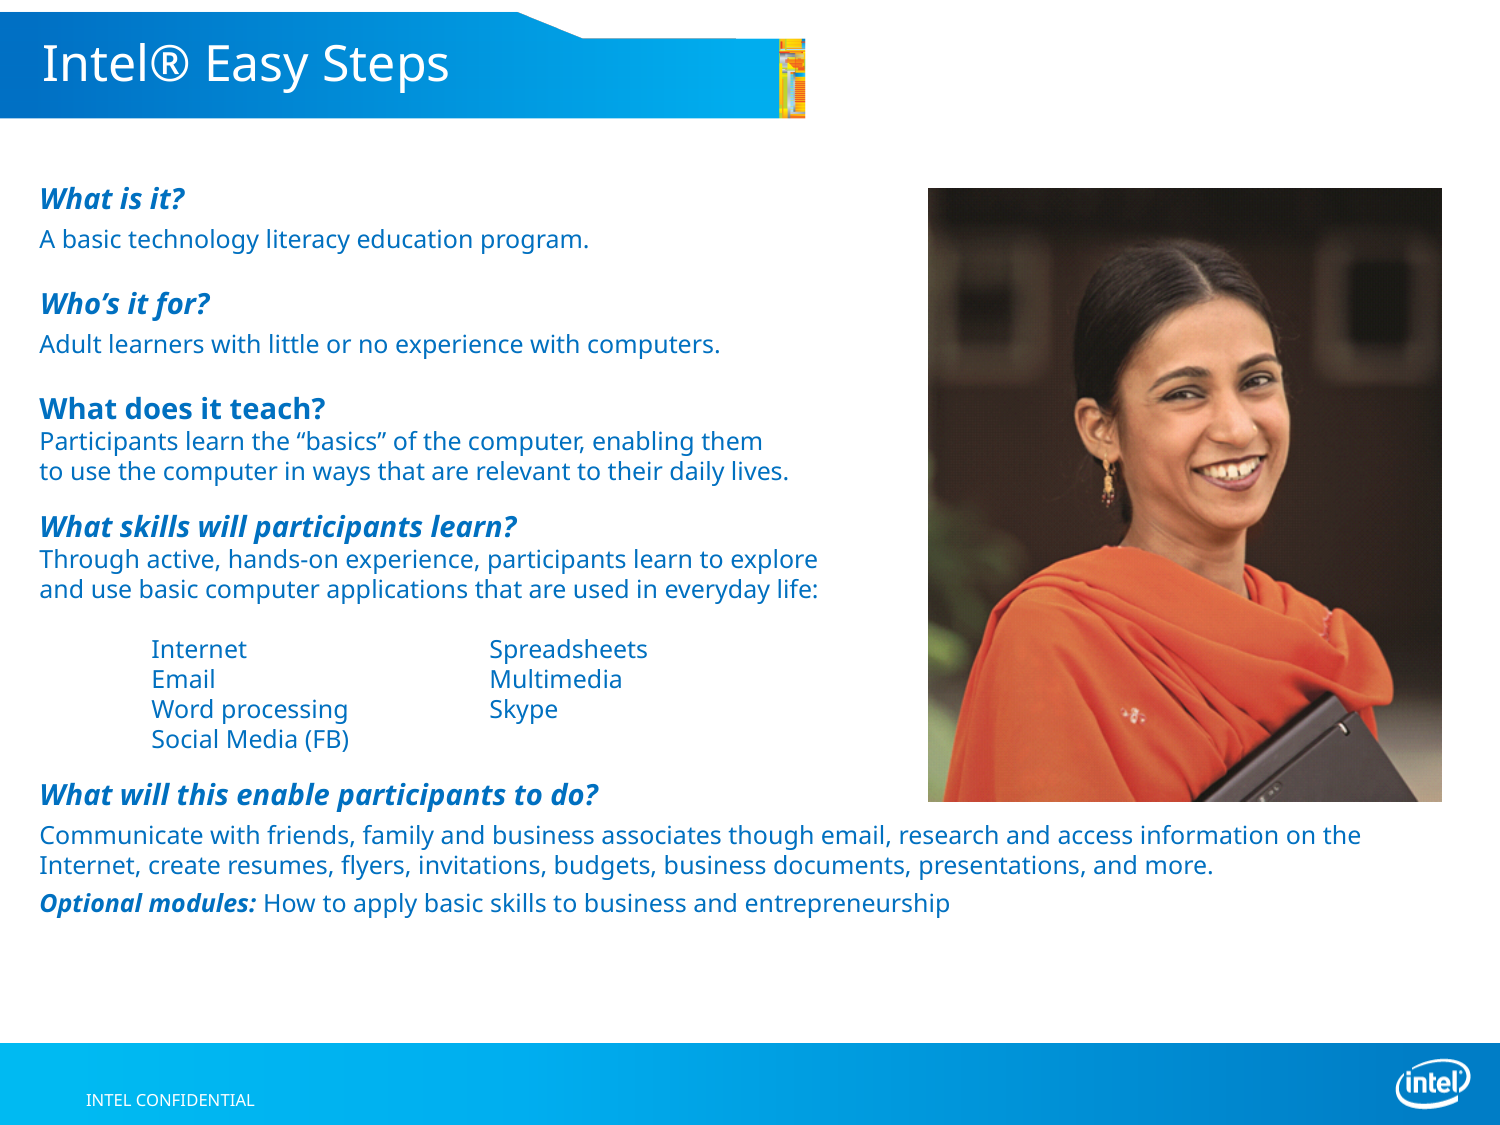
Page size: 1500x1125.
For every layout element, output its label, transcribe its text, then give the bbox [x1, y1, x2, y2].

picture [1245, 1043, 1252, 1125]
picture [927, 188, 1442, 802]
picture [0, 4, 826, 126]
picture [1289, 1043, 1296, 1125]
text_box What is it? A basic technology literacy education program. Who’s it for? Adult learners with little or no experience with computers. What does it teach? Participants learn the “basics” of the computer, enabling them to use the computer in ways that are relevant to their daily lives. What skills will participants learn? Through active, hands-on experience, participants learn to explore and use basic computer applications that are used in everyday life: Internet Spreadsheets Email Multimedia Word processing Skype Social Media (FB) What will this enable participants to do? Communicate with friends, family and business associates though email, research and access information on the Internet, create resumes, flyers, invitations, budgets, business documents, presentations, and more. Optional modules: How to apply basic skills to business and entrepreneurship [24, 173, 1469, 949]
picture [1307, 1043, 1314, 1125]
picture [1324, 1043, 1500, 1125]
